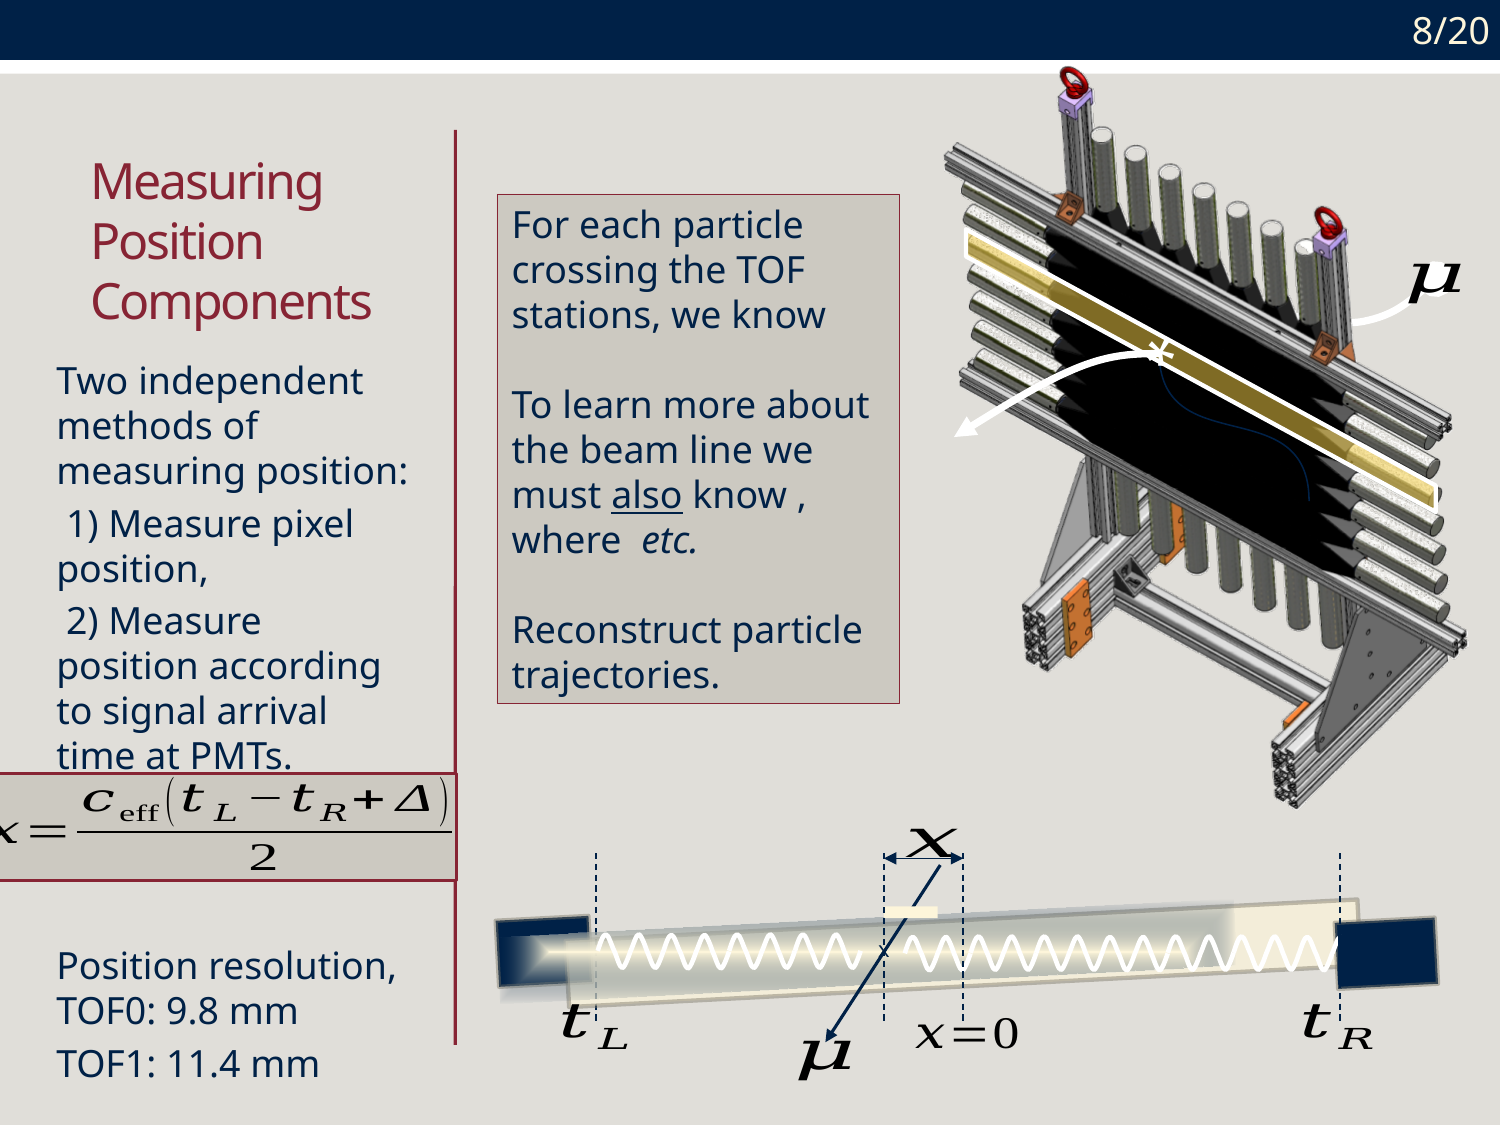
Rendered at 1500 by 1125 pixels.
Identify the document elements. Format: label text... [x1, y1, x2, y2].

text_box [496, 809, 1437, 1083]
title Measuring Position Components [75, 129, 426, 337]
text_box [1158, 350, 1310, 502]
text_box 8/20 [1397, 0, 1500, 60]
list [941, 62, 1471, 811]
